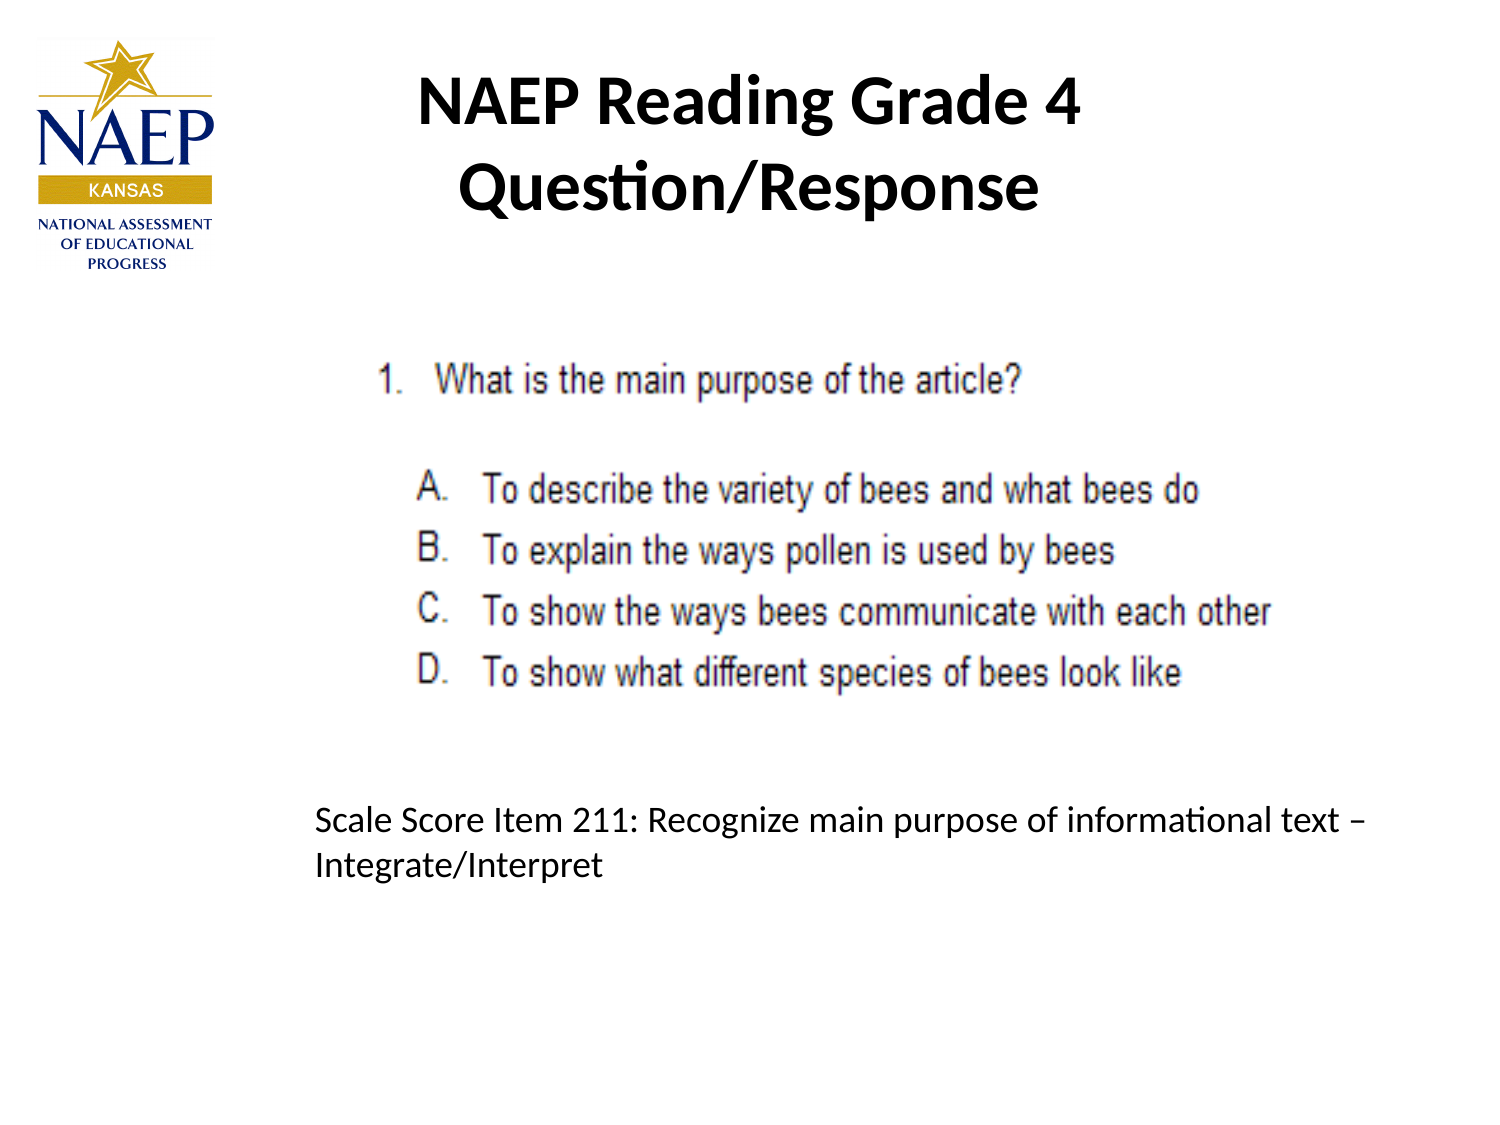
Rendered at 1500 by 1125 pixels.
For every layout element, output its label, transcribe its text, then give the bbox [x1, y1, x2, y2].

title NAEP Reading Grade 4 Question/Response [219, 45, 1425, 233]
picture [36, 37, 215, 271]
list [362, 312, 1374, 801]
text_box Scale Score Item 211: Recognize main purpose of informational text – Integrate/Interpret [299, 787, 1413, 893]
